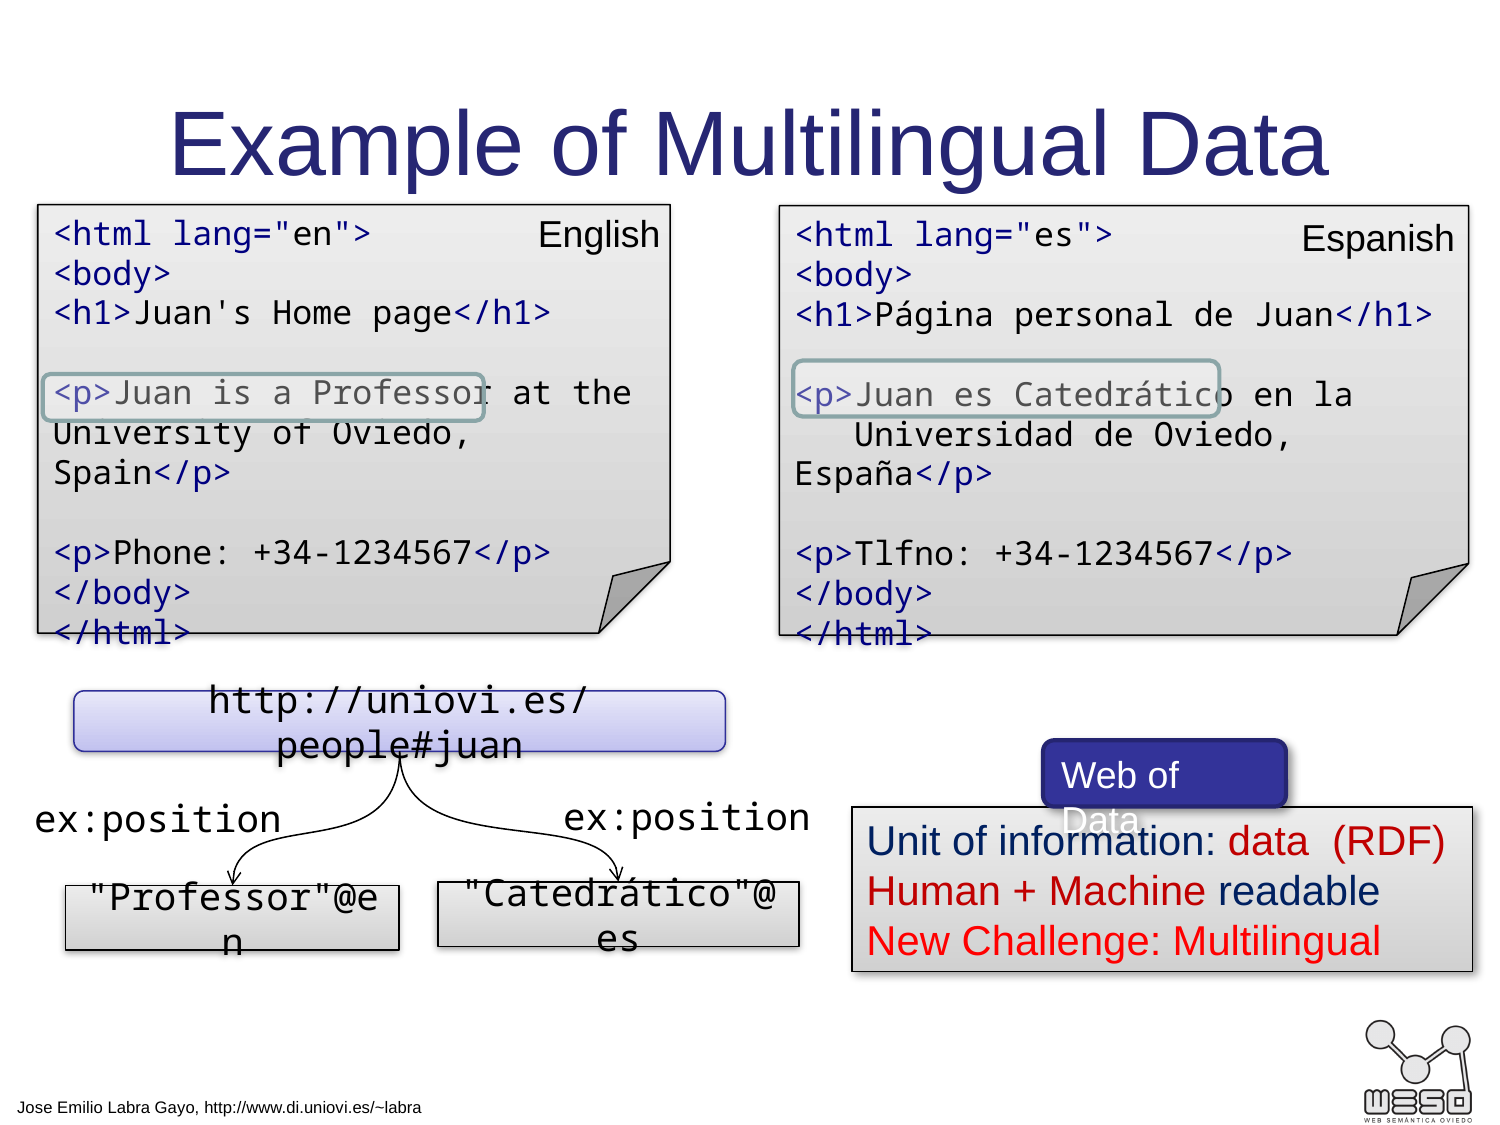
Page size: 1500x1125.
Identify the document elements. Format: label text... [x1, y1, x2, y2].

text_box http://uniovi.es/people#juan [73, 690, 727, 753]
text_box [40, 371, 486, 423]
text_box "Professor"@en [65, 885, 400, 951]
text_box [443, 706, 575, 927]
title Example of Multilingual Data [74, 44, 1426, 233]
text_box <html lang="en"> <body> <h1>Juan's Home page</h1> <p>Juan is a Professor at the University of Oviedo, Spain</p> <p>Phone: +34-1234567</p> </body> </html> [36, 203, 671, 634]
text_box ex:position [19, 787, 243, 847]
text_box Unit of information: data (RDF) Human + Machine readable New Challenge: Multilingual [851, 806, 1473, 972]
text_box "Catedrático"@es [437, 881, 800, 947]
picture [1359, 1017, 1477, 1125]
text_box Espanish [1286, 206, 1471, 266]
text_box ex:position [579, 785, 826, 846]
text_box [248, 734, 384, 903]
text_box [791, 358, 1222, 419]
text_box <html lang="es"> <body> <h1>Página personal de Juan</h1> <p>Juan es Catedrático en la Universidad de Oviedo, España</p> <p>Tlfno: +34-1234567</p> </body> </html> [778, 204, 1470, 636]
text_box Web of Data [1040, 738, 1289, 809]
text_box English [523, 202, 676, 263]
